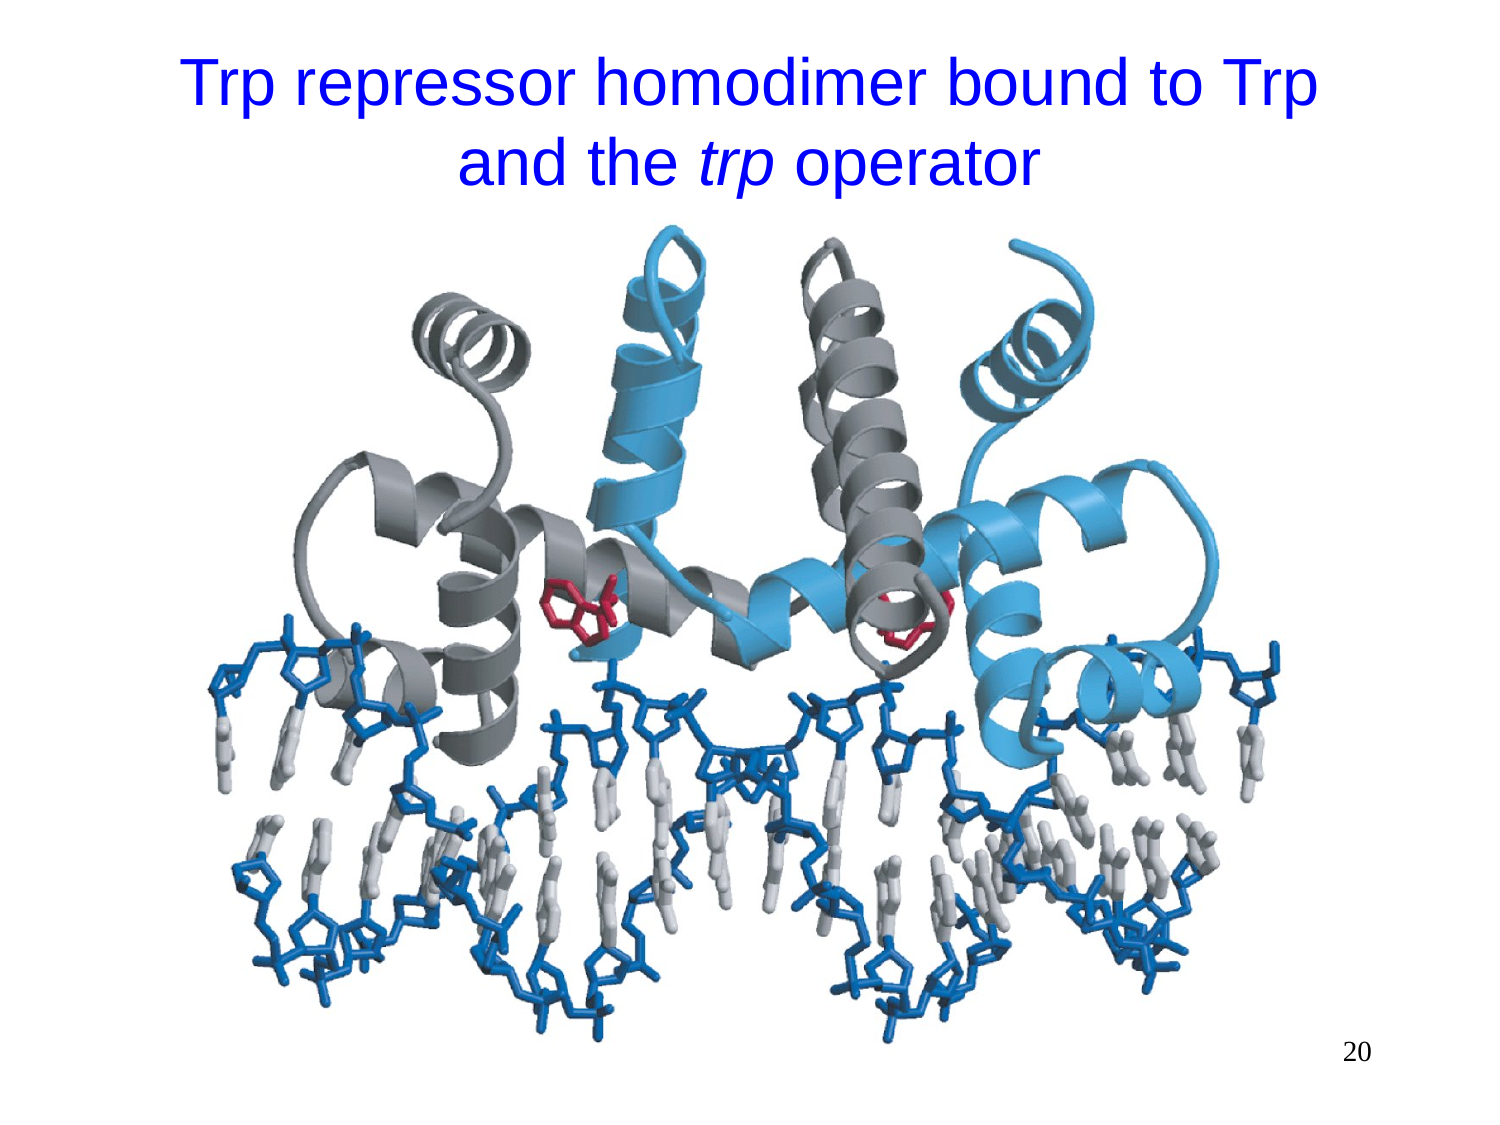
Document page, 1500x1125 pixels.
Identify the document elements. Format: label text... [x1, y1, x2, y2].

slide_number 20 [1074, 1024, 1388, 1101]
picture [187, 205, 1299, 1063]
title Trp repressor homodimer bound to Trp and the trp operator [112, 24, 1388, 213]
